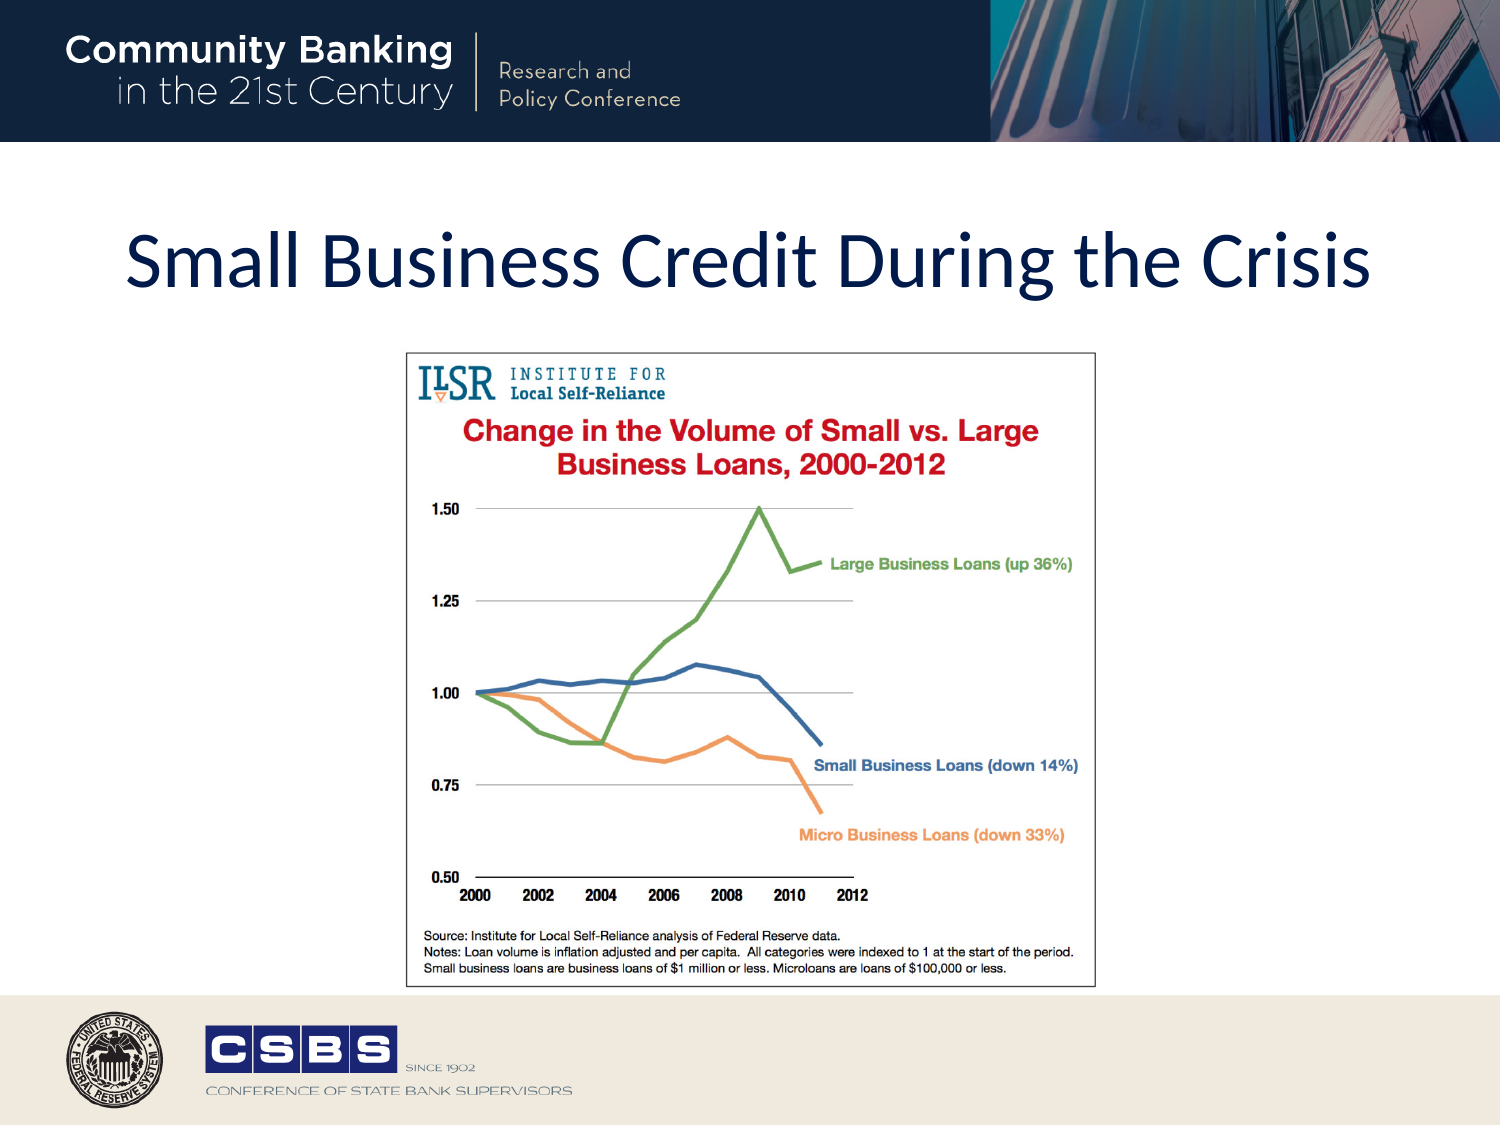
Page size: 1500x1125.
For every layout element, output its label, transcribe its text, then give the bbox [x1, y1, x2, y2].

title Small Business Credit During the Crisis [75, 161, 1425, 349]
picture [0, 0, 1500, 1125]
